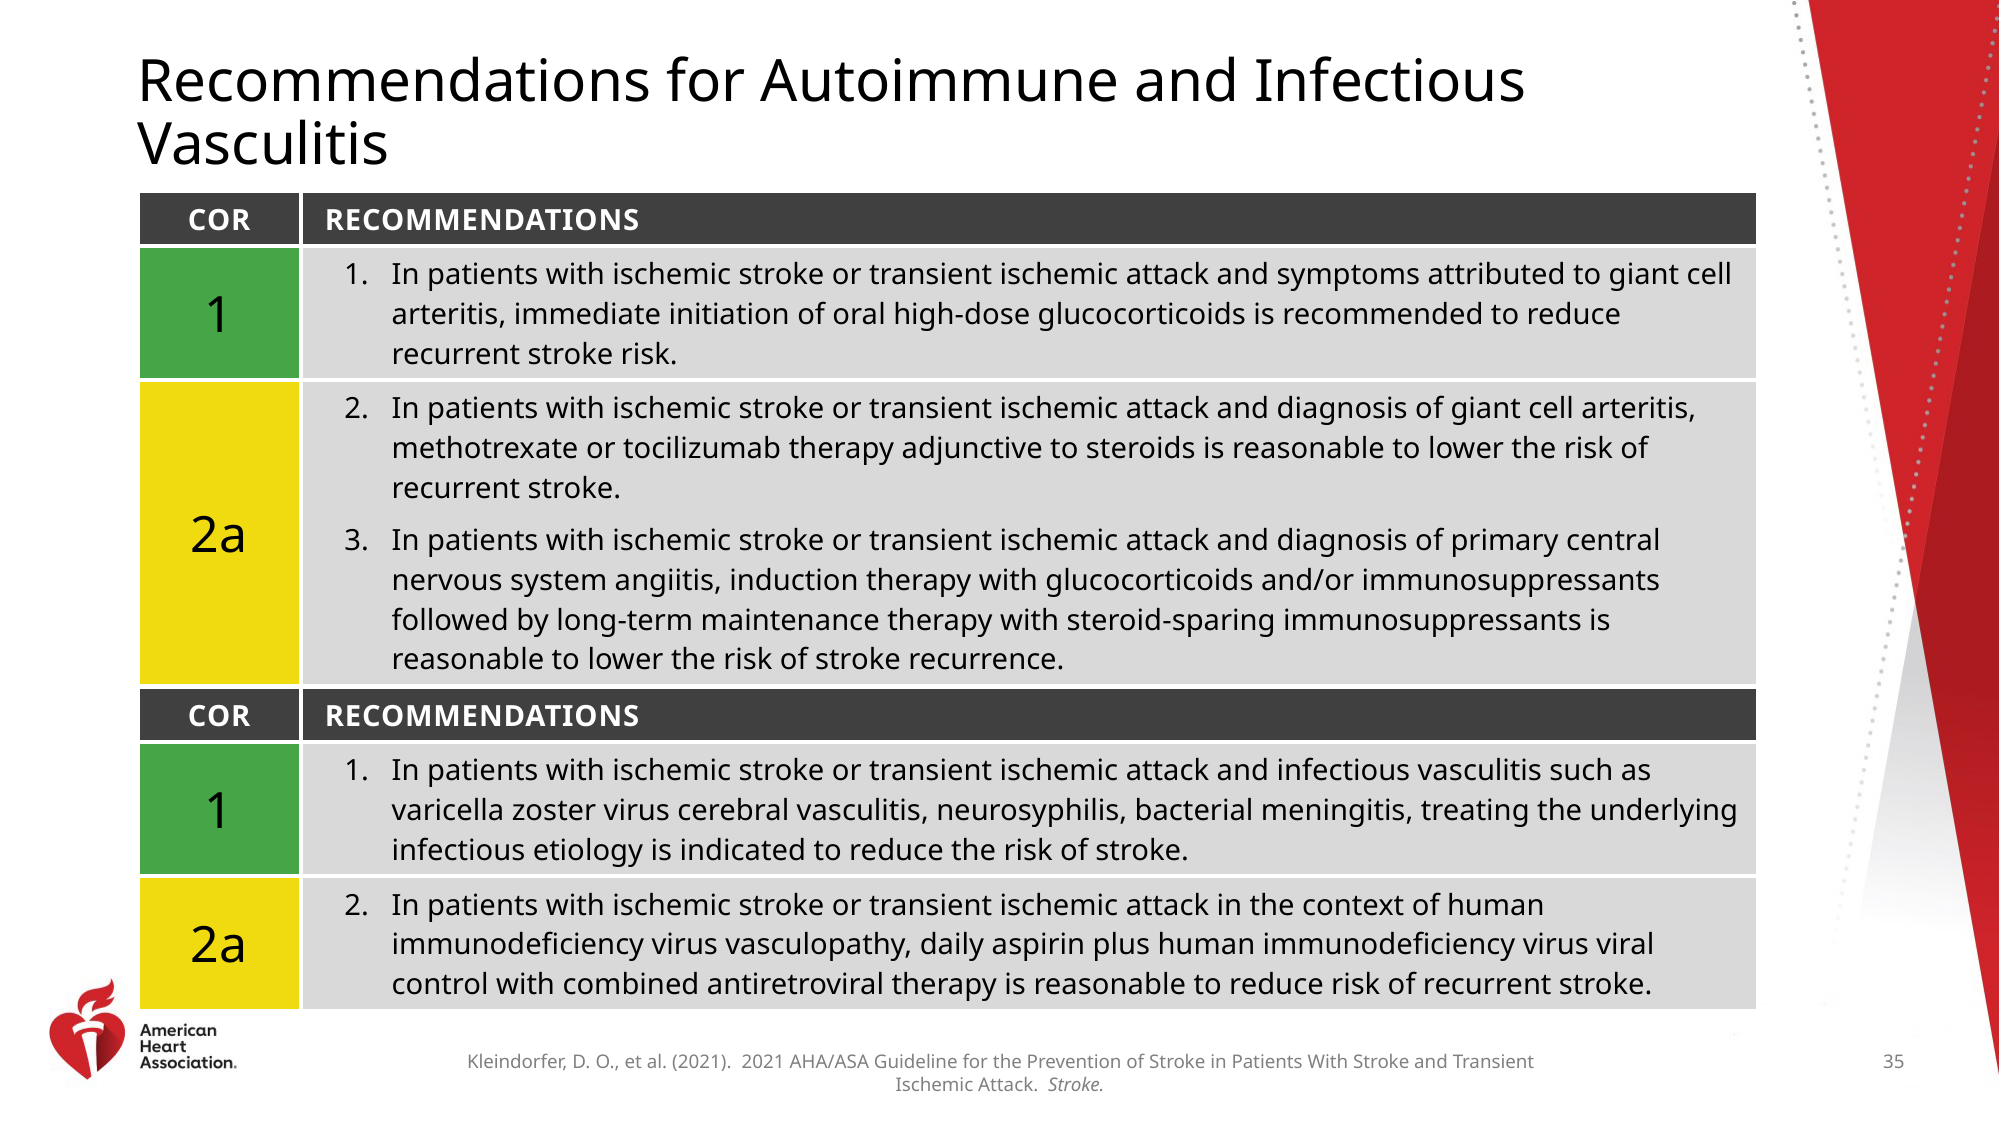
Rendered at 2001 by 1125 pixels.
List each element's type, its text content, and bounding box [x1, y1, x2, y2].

table_header COR [140, 193, 299, 244]
table_cell 2a [140, 878, 299, 1009]
table_cell 2a [140, 382, 299, 684]
table_header COR [140, 689, 299, 740]
table_cell In patients with ischemic stroke or transient ischemic attack and infectious vasculitis such as varicella zoster virus cerebral vasculitis, neurosyphilis, bacterial meningitis, treating the underlying infectious etiology is indicated to reduce the risk of stroke. [303, 744, 1756, 874]
slide_number 35 [1862, 1042, 1926, 1081]
table_cell In patients with ischemic stroke or transient ischemic attack and symptoms attributed to giant cell arteritis, immediate initiation of oral high-dose glucocorticoids is recommended to reduce recurrent stroke risk. [303, 248, 1756, 378]
table_header RECOMMENDATIONS [303, 689, 1756, 740]
table_header RECOMMENDATIONS [303, 193, 1756, 244]
table_cell 1 [140, 744, 299, 874]
table_cell In patients with ischemic stroke or transient ischemic attack and diagnosis of giant cell arteritis, methotrexate or tocilizumab therapy adjunctive to steroids is reasonable to lower the risk of recurrent stroke. In patients with ischemic stroke or transient ischemic attack and diagnosis of primary central nervous system angiitis, induction therapy with glucocorticoids and/or immunosuppressants followed by long-term maintenance therapy with steroid-sparing immunosuppressants is reasonable to lower the risk of stroke recurrence. [303, 382, 1756, 684]
title Recommendations for Autoimmune and Infectious Vasculitis [137, 59, 1563, 169]
table_cell 1 [140, 248, 299, 378]
picture [1, 0, 1999, 1125]
table_cell In patients with ischemic stroke or transient ischemic attack in the context of human immunodeficiency virus vasculopathy, daily aspirin plus human immunodeficiency virus viral control with combined antiretroviral therapy is reasonable to reduce risk of recurrent stroke. [303, 878, 1756, 1009]
